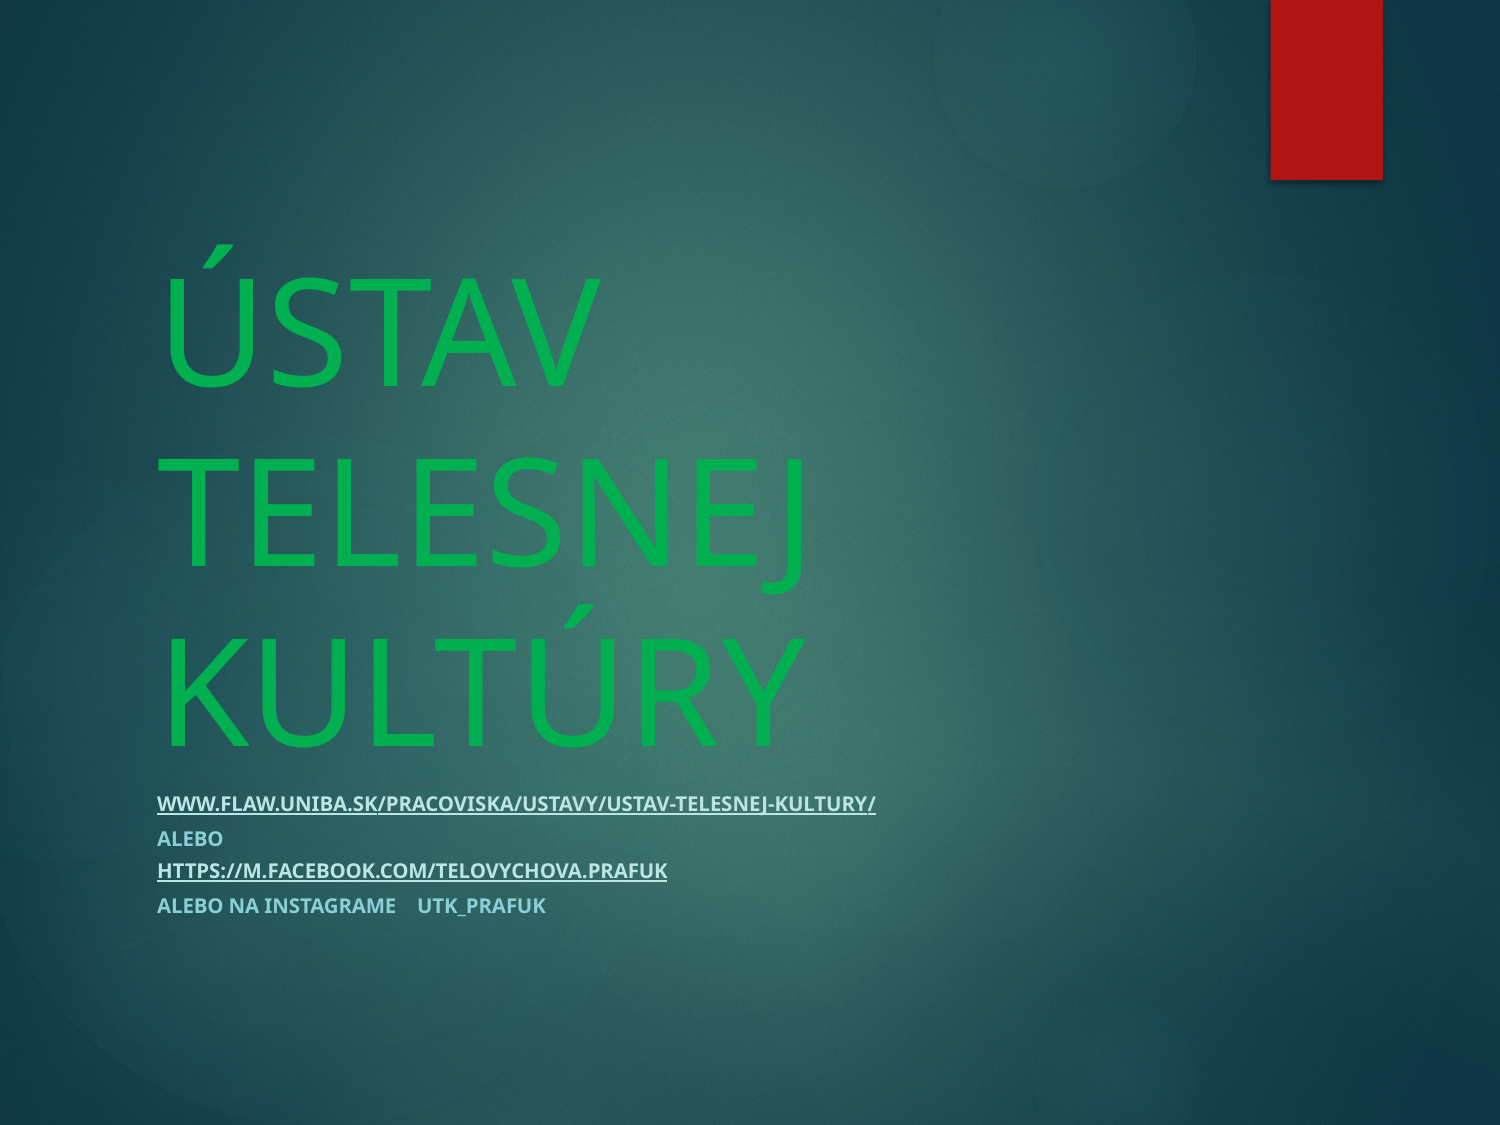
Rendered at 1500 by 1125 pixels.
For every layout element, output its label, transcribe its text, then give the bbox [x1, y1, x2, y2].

subtitle www.flaw.uniba.sk/pracoviska/ustavy/ustav-telesnej-kultury/ alebo https://m.facebook.com/telovychova.prafuk ALEBO na instagrame UTK_PRAFUK [142, 783, 1229, 925]
title ÚSTAV TELESNEJ KULTÚRY [142, 237, 1229, 783]
